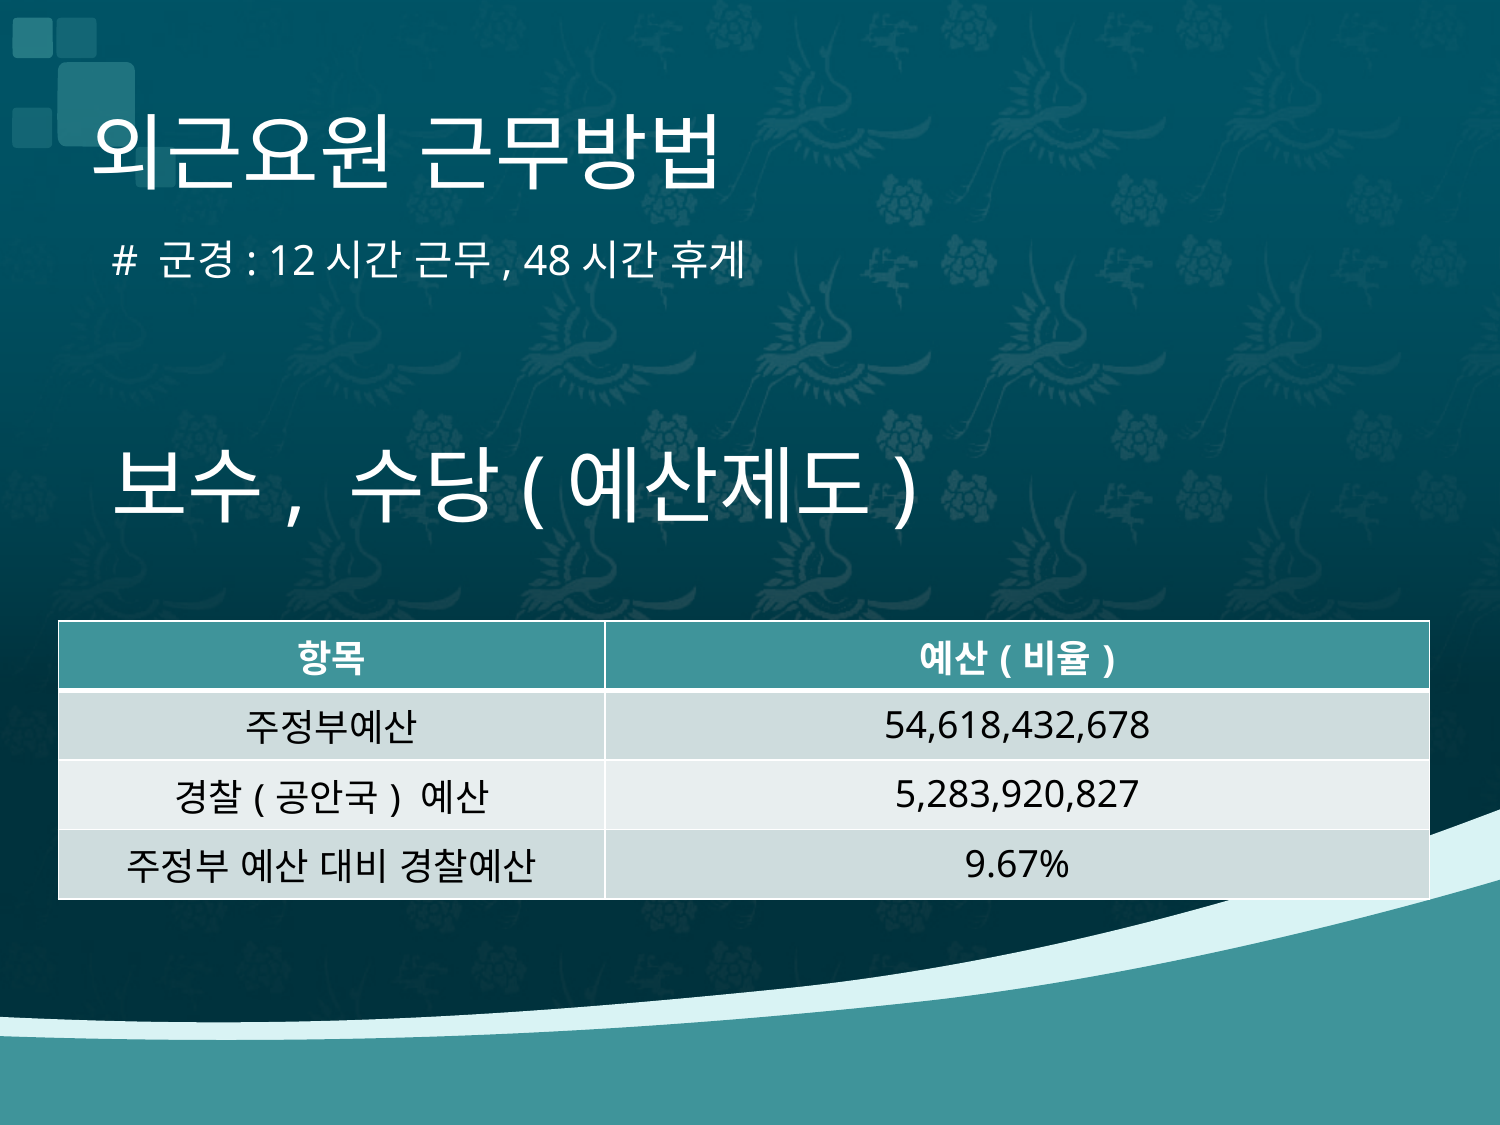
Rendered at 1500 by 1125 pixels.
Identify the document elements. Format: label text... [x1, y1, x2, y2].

table_cell 경찰(공안국) 예산 [59, 761, 604, 829]
table_cell 주정부예산 [59, 693, 604, 759]
list 외근요원 근무방법 # 군경: 12시간 근무, 48시간 휴게 보수, 수당(예산제도) [75, 42, 1425, 620]
table_cell 9.67% [606, 830, 1429, 898]
table_cell 5,283,920,827 [606, 761, 1429, 829]
table_cell 주정부 예산 대비 경찰예산 [59, 830, 604, 898]
list 외근요원 근무방법 # 군경: 12시간 근무, 48시간 휴게 보수, 수당(예산제도) [75, 900, 1425, 1079]
table_header 항목 [59, 622, 604, 688]
table_header 예산(비율) [606, 622, 1429, 688]
table_cell 54,618,432,678 [606, 693, 1429, 759]
